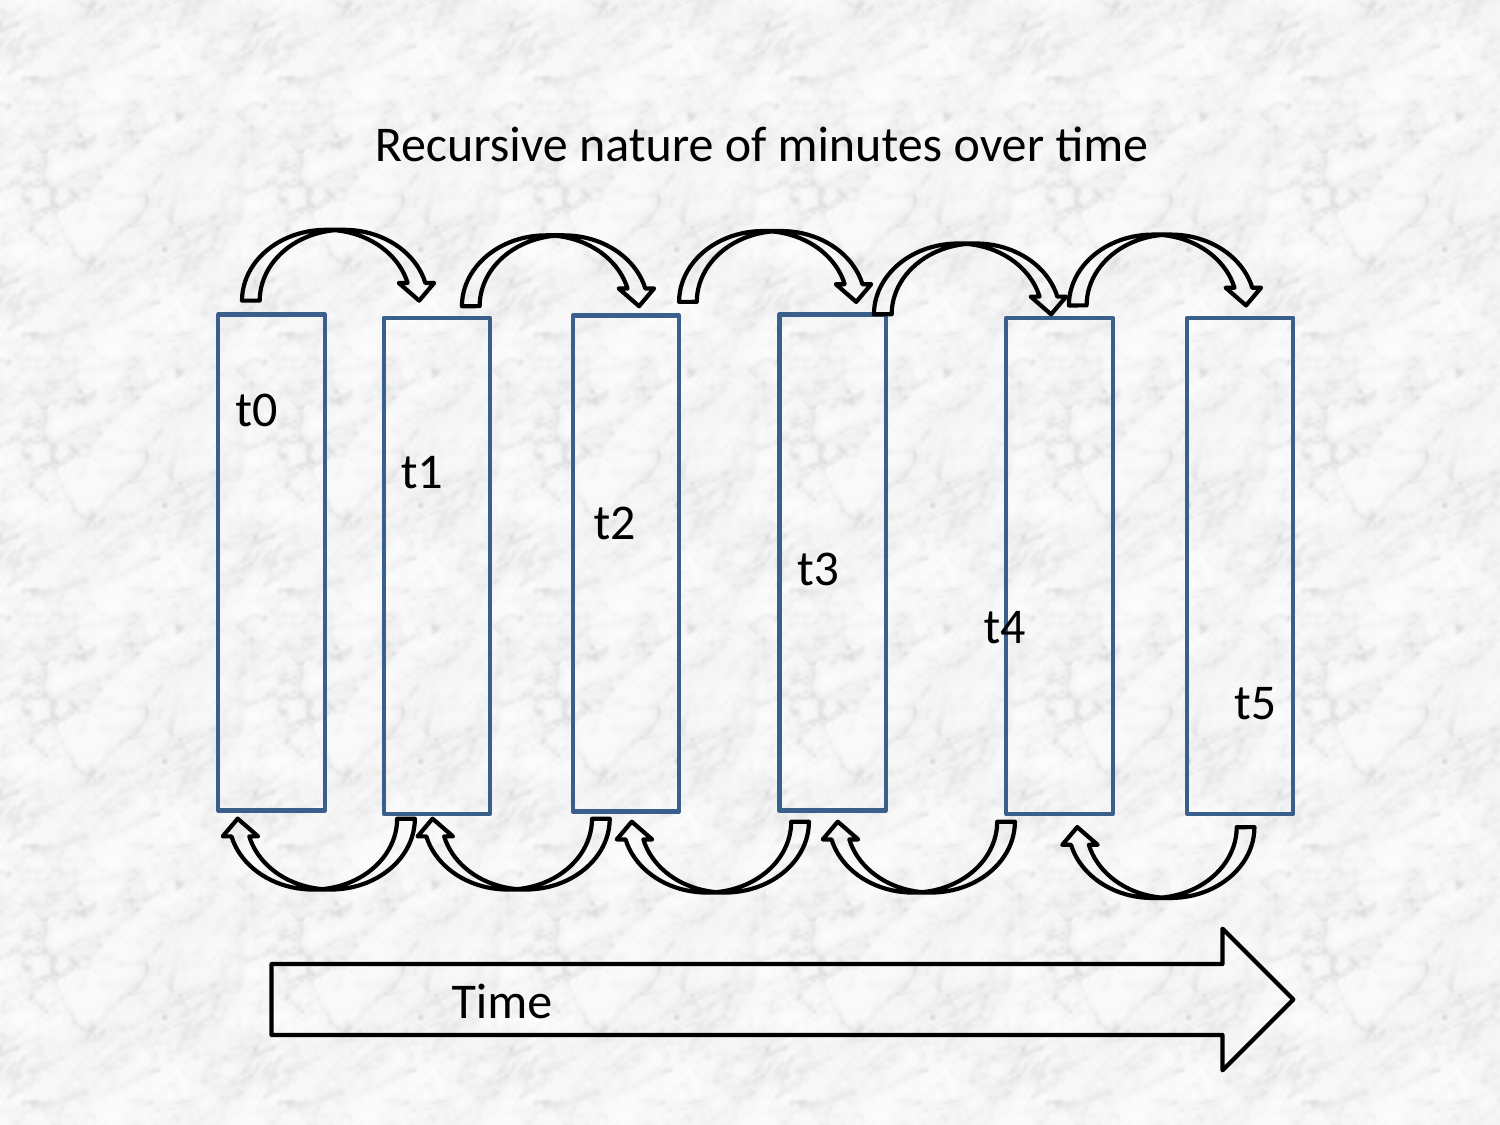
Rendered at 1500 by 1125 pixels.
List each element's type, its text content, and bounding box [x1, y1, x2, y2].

text_box [1066, 232, 1263, 308]
text_box [459, 233, 656, 309]
text_box [871, 241, 1067, 317]
text_box [382, 316, 492, 816]
text_box t4 [968, 586, 1064, 661]
text_box [1060, 825, 1257, 901]
text_box [820, 819, 1018, 895]
text_box [571, 313, 681, 814]
text_box t3 [782, 528, 877, 603]
text_box t0 [220, 368, 316, 444]
text_box [1185, 316, 1295, 816]
text_box t5 [1219, 661, 1314, 737]
text_box t2 [578, 482, 674, 557]
text_box Time [436, 961, 610, 1037]
text_box [269, 926, 1296, 1073]
text_box [216, 312, 327, 813]
text_box [1004, 316, 1115, 816]
text_box [614, 819, 812, 895]
text_box Recursive nature of minutes over time [360, 103, 1211, 179]
text_box [220, 816, 417, 892]
text_box [676, 228, 874, 304]
text_box [777, 312, 888, 813]
text_box [239, 227, 437, 303]
text_box t1 [386, 431, 481, 507]
text_box [415, 816, 612, 892]
